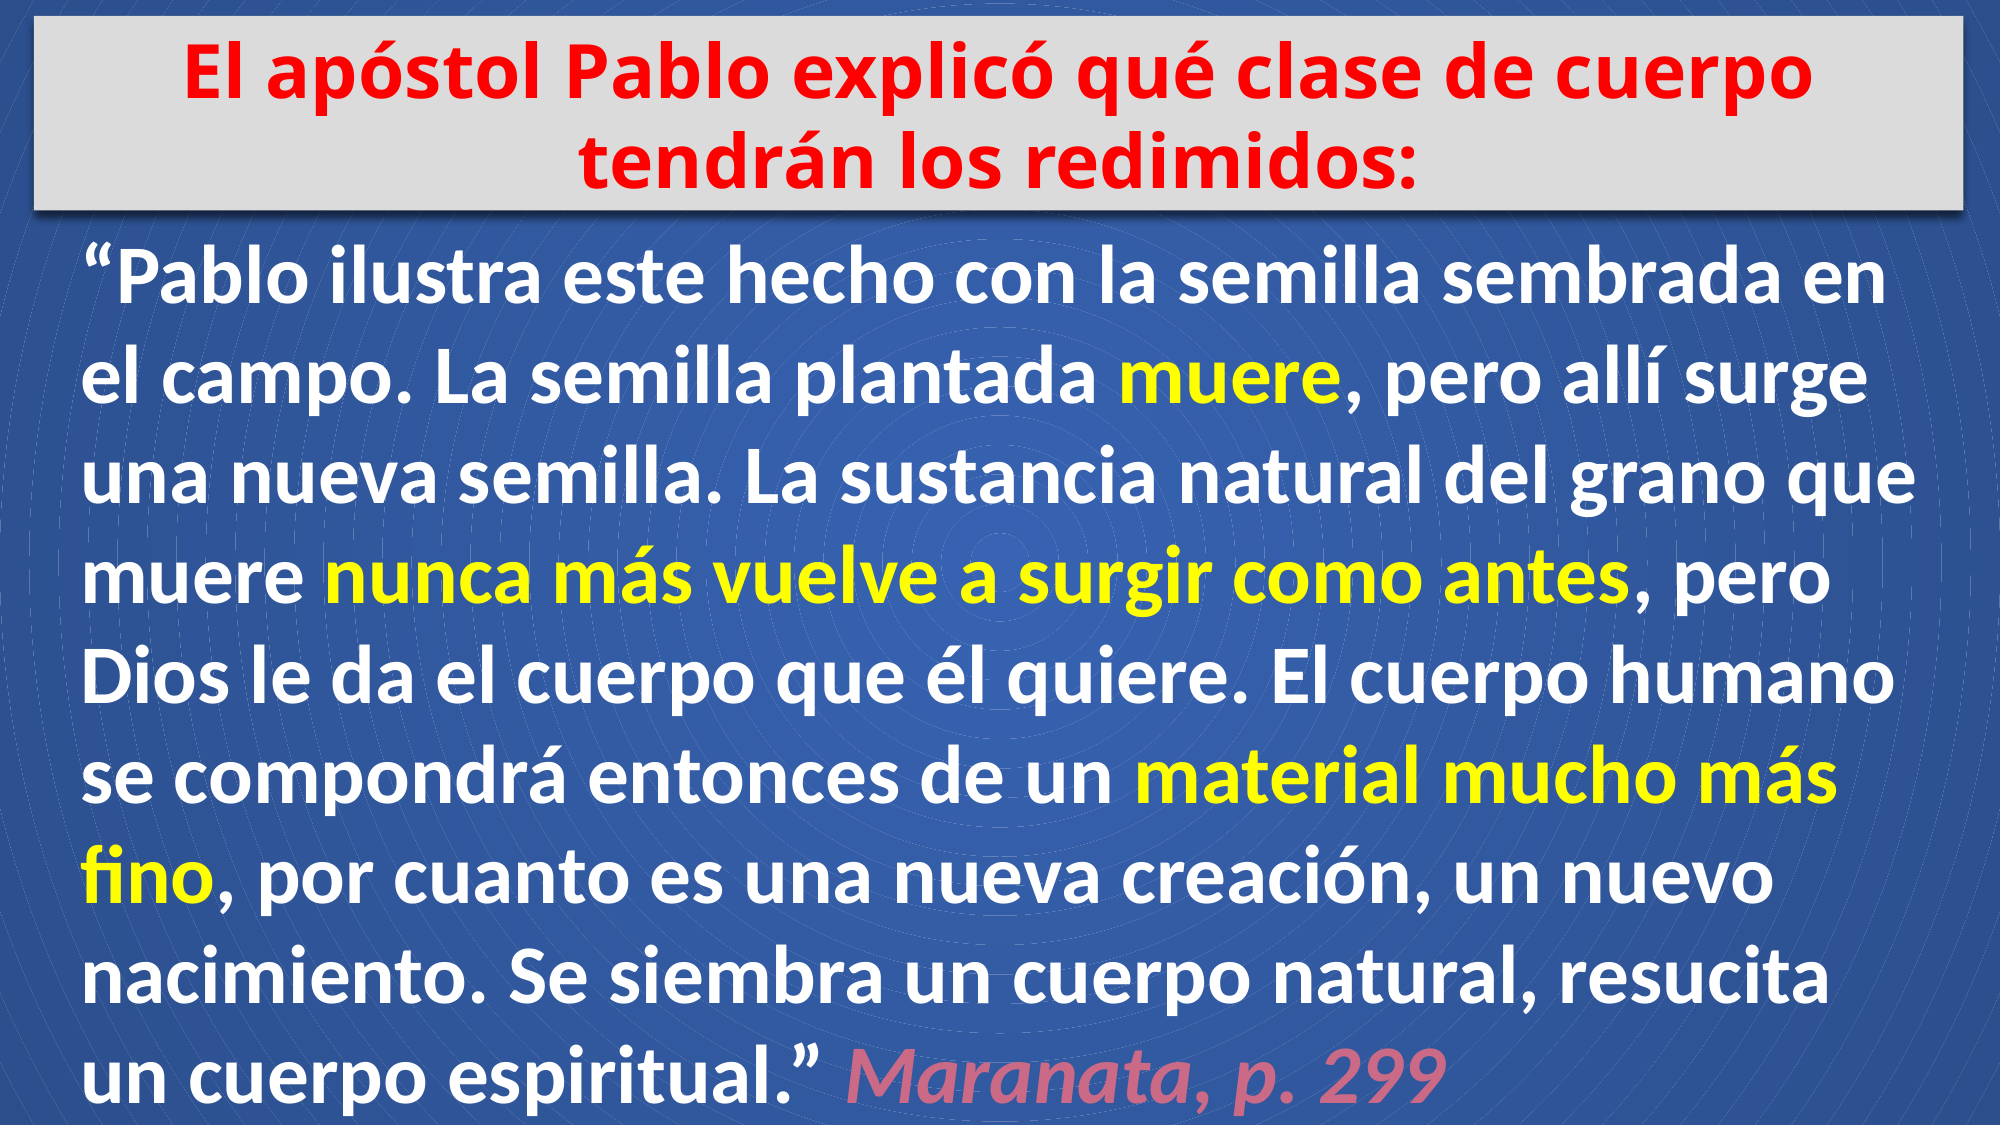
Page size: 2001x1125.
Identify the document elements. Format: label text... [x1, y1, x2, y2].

text_box El apóstol Pablo explicó qué clase de cuerpo tendrán los redimidos: [33, 15, 1964, 211]
text_box “Pablo ilustra este hecho con la semilla sembrada en el campo. La semilla plantada muere, pero allí surge una nueva semilla. La sustancia natural del grano que muere nunca más vuelve a surgir como antes, pero Dios le da el cuerpo que él quiere. El cuerpo humano se compondrá entonces de un material mucho más fino, por cuanto es una nueva creación, un nuevo nacimiento. Se siembra un cuerpo natural, resucita un cuerpo espiritual.” Maranata, p. 299 [65, 226, 1946, 1125]
